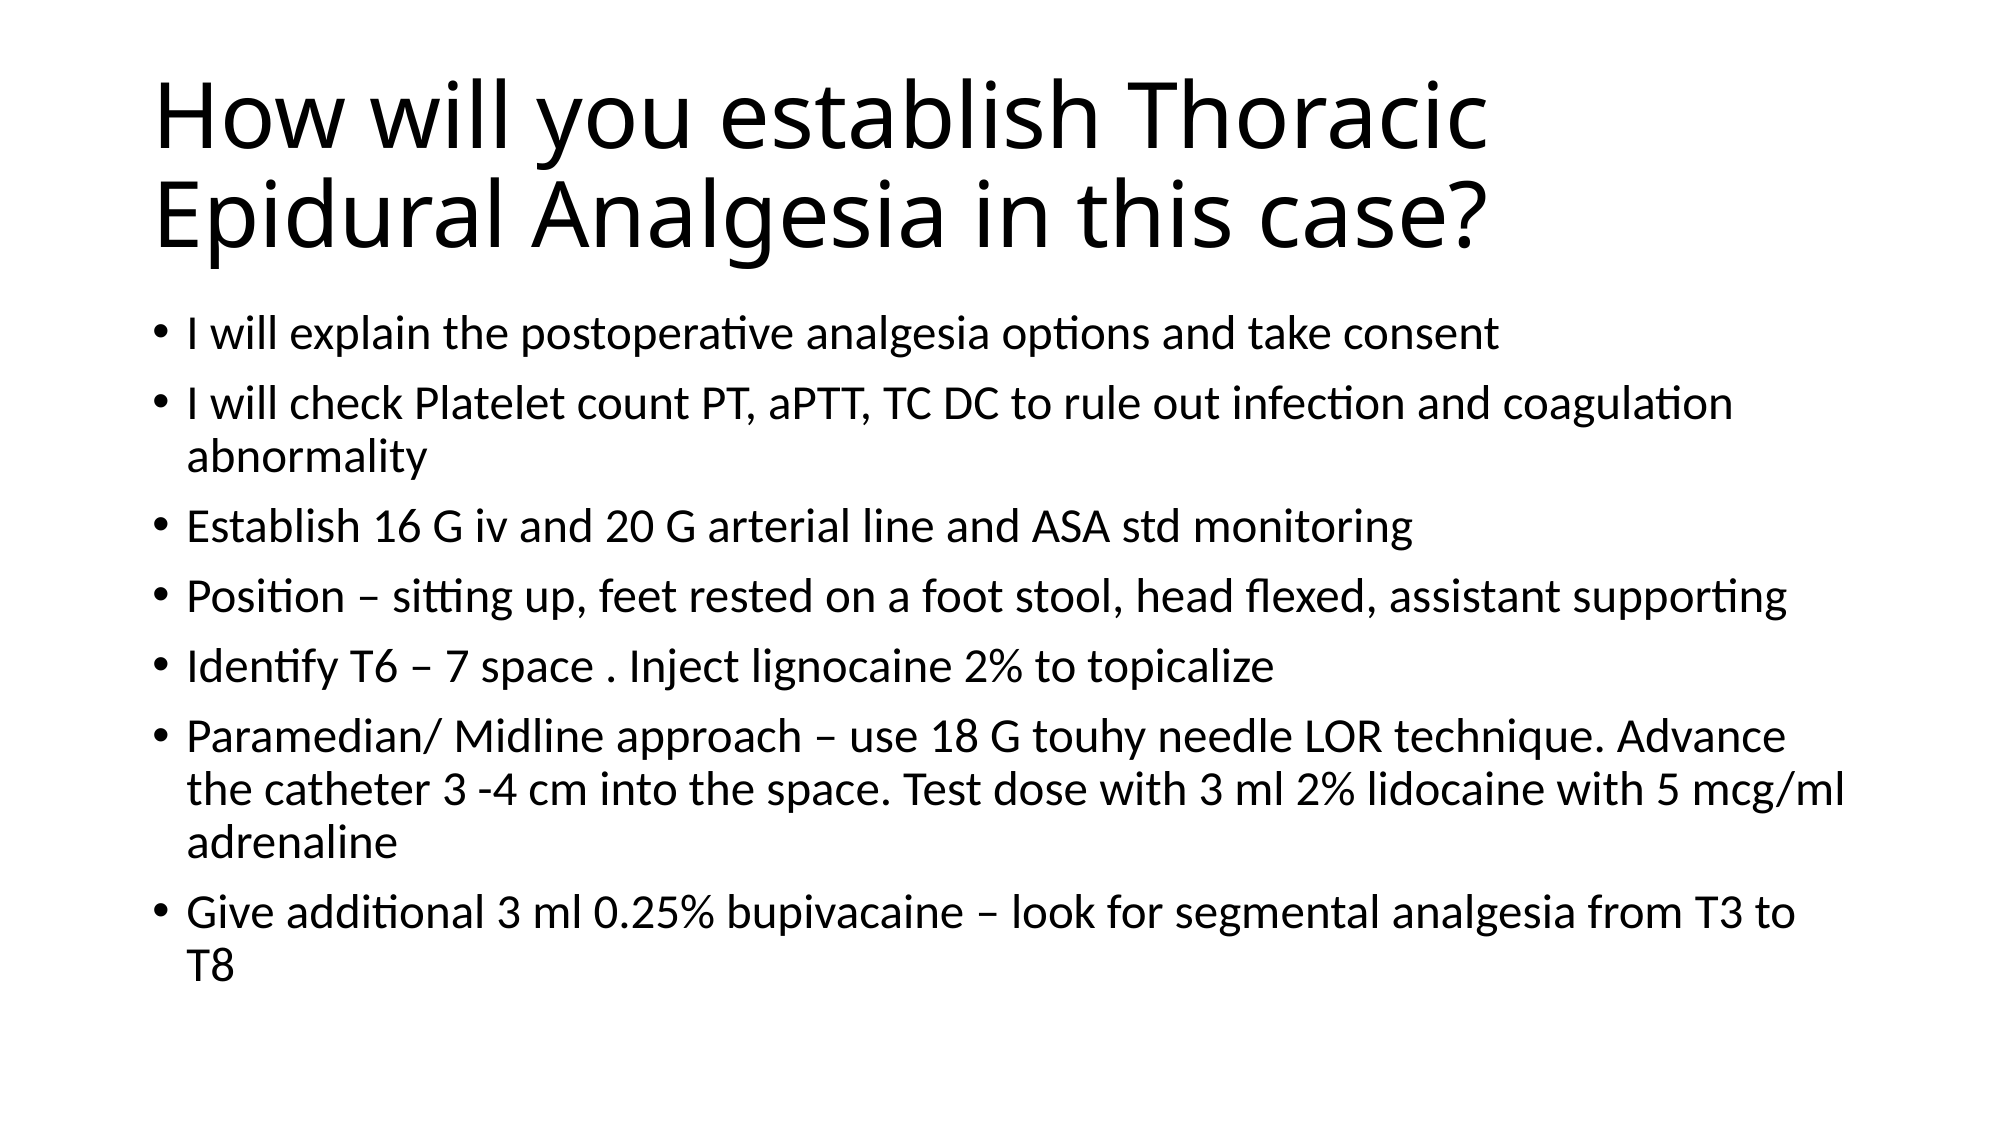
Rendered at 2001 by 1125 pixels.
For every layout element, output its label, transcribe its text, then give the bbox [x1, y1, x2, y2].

list I will explain the postoperative analgesia options and take consent I will check Platelet count PT, aPTT, TC DC to rule out infection and coagulation abnormality Establish 16 G iv and 20 G arterial line and ASA std monitoring Position – sitting up, feet rested on a foot stool, head flexed, assistant supporting Identify T6 – 7 space . Inject lignocaine 2% to topicalize Paramedian/ Midline approach – use 18 G touhy needle LOR technique. Advance the catheter 3 -4 cm into the space. Test dose with 3 ml 2% lidocaine with 5 mcg/ml adrenaline Give additional 3 ml 0.25% bupivacaine – look for segmental analgesia from T3 to T8 [137, 299, 1863, 1014]
title How will you establish Thoracic Epidural Analgesia in this case? [137, 59, 1863, 278]
